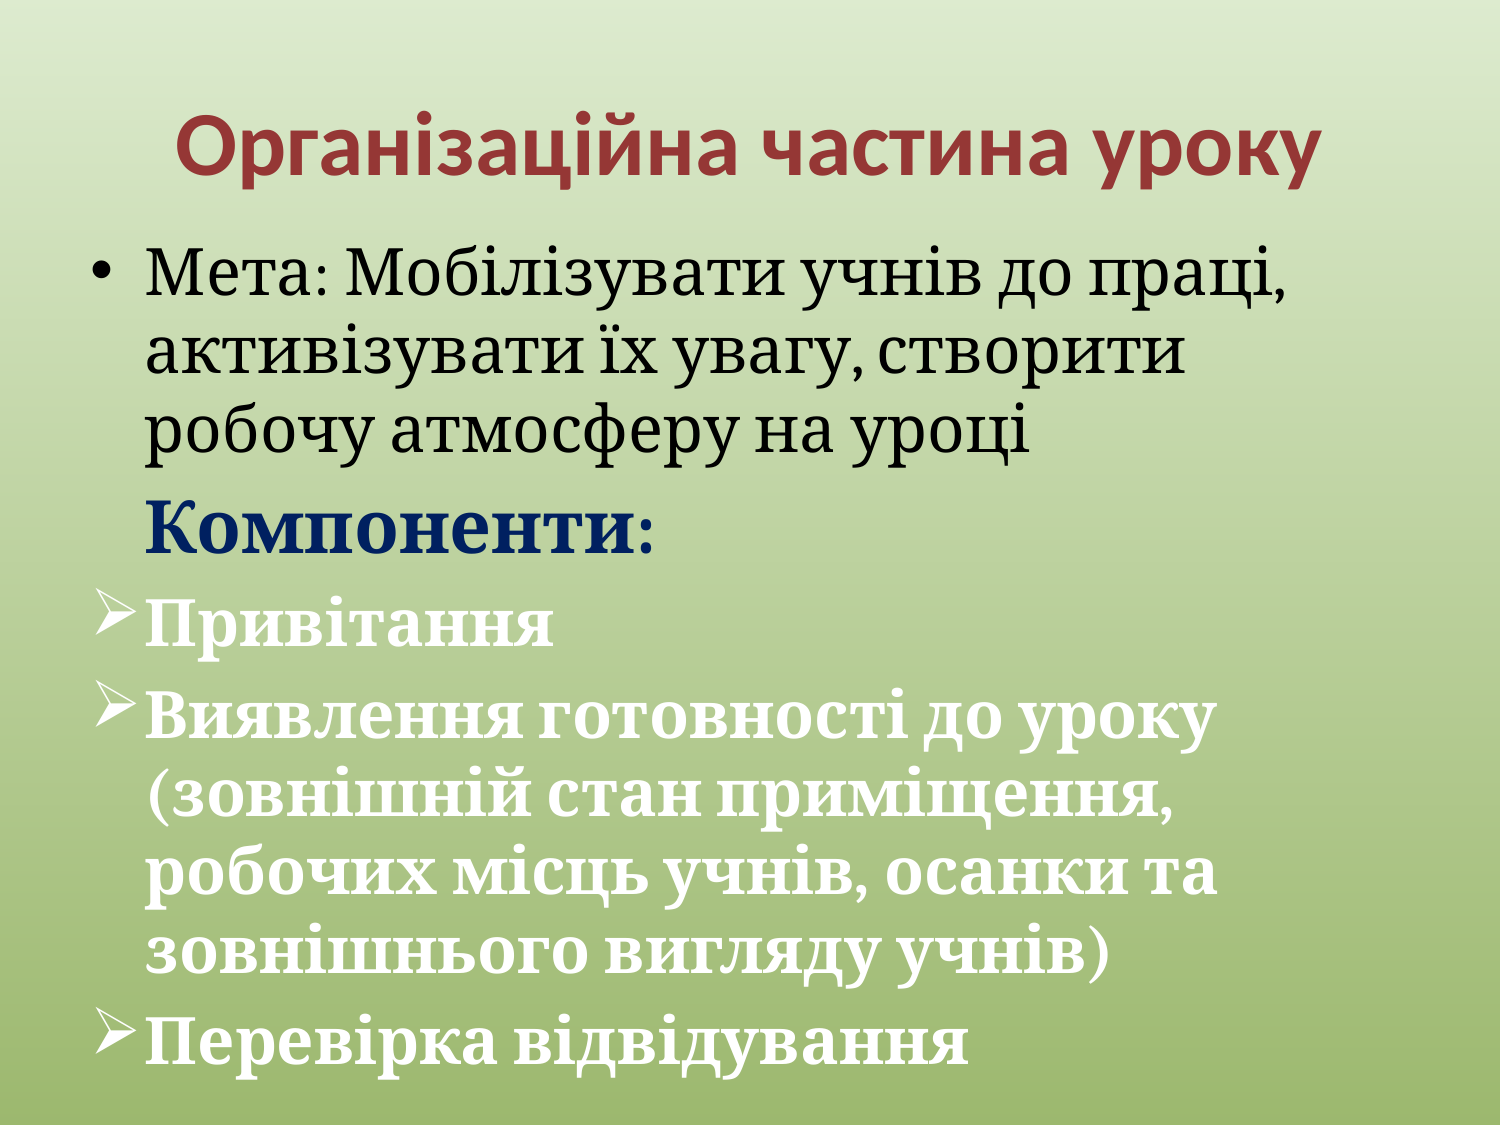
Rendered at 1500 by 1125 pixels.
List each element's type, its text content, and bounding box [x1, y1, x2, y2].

title Організаційна частина уроку [75, 45, 1425, 222]
list Мета: Мобілізувати учнів до праці, активізувати їх увагу, створити робочу атмосферу на уроці Компоненти: Привітання Виявлення готовності до уроку (зовнішній стан приміщення, робочих місць учнів, осанки та зовнішнього вигляду учнів) Перевірка відвідування [75, 222, 1425, 1090]
